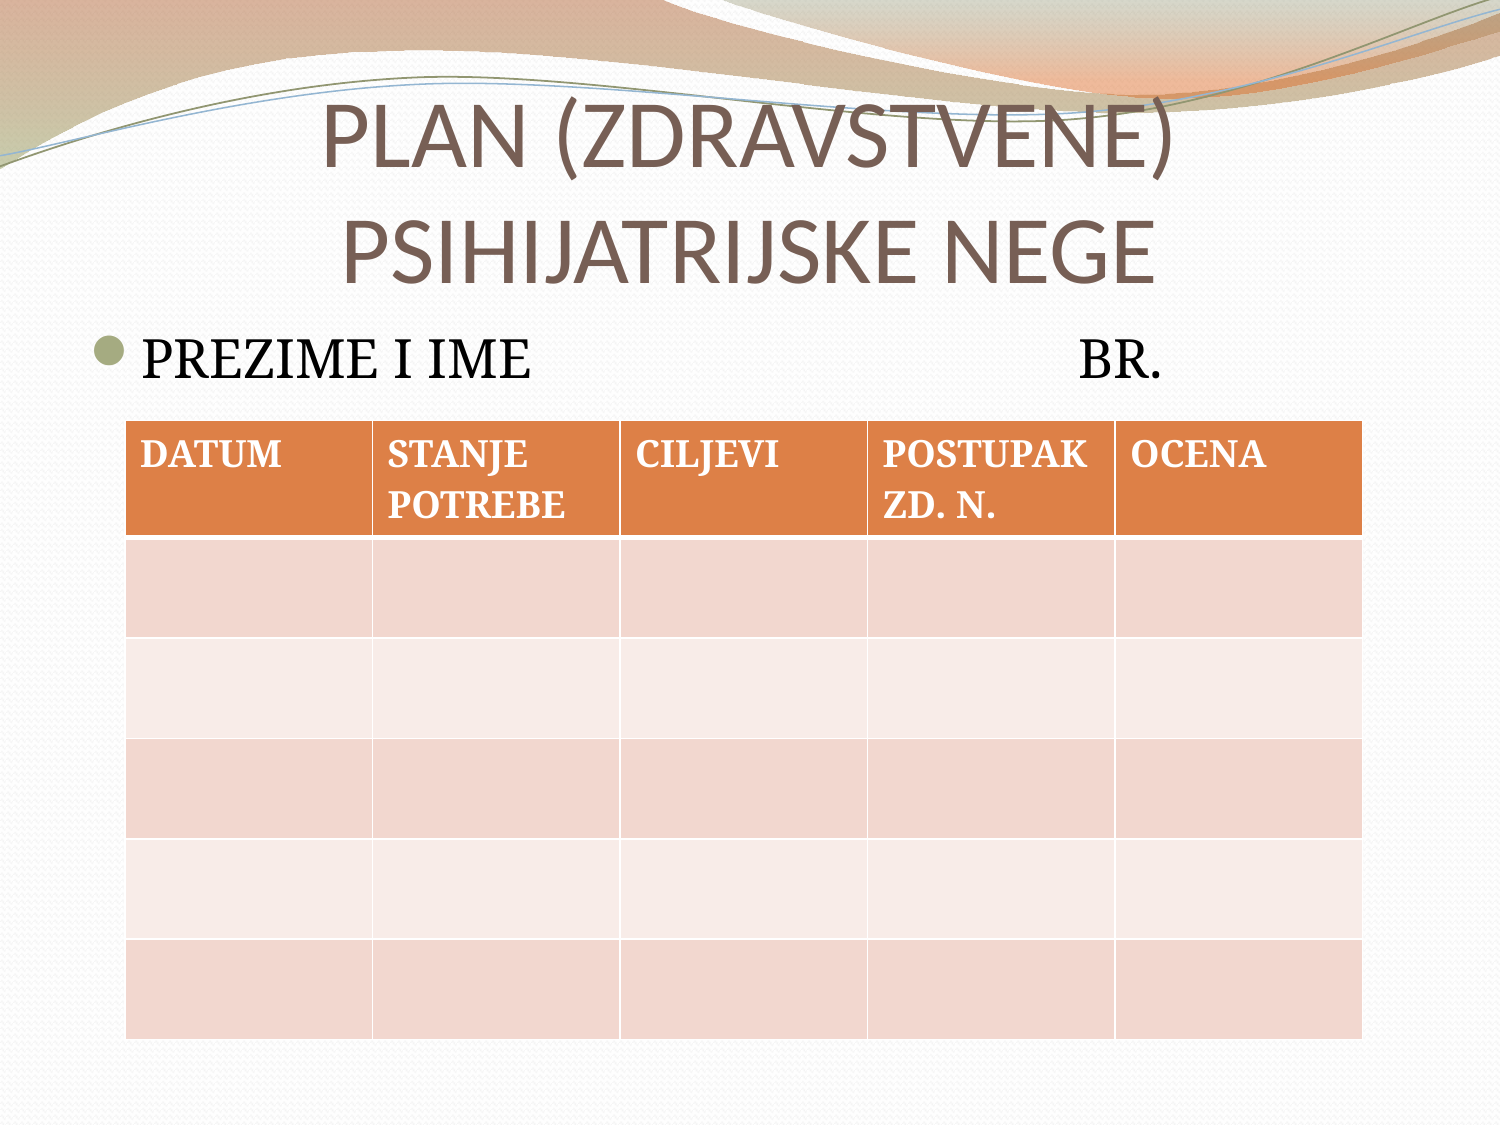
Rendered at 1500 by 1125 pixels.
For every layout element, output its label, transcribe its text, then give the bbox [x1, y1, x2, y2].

table_cell [868, 639, 1114, 738]
table_cell [1116, 940, 1362, 1039]
table_header POSTUPAK ZD. N. [868, 421, 1114, 535]
table_cell [373, 840, 619, 938]
table_cell [373, 540, 619, 637]
table_cell [868, 840, 1114, 938]
title PLAN (ZDRAVSTVENE) PSIHIJATRIJSKE NEGE [75, 62, 1425, 303]
table_cell [126, 840, 372, 938]
table_header CILJEVI [621, 421, 867, 535]
table_cell [621, 739, 867, 838]
table_cell [1116, 540, 1362, 637]
table_cell [373, 739, 619, 838]
table_cell [373, 639, 619, 738]
table_cell [621, 840, 867, 938]
table_cell [126, 639, 372, 738]
table_cell [126, 739, 372, 838]
table_header DATUM [126, 421, 372, 535]
list PREZIME I IME BR. [75, 317, 1425, 1038]
table_cell [373, 940, 619, 1039]
table_cell [1116, 639, 1362, 738]
table_cell [868, 739, 1114, 838]
table_cell [1116, 739, 1362, 838]
table_cell [621, 940, 867, 1039]
table_cell [868, 540, 1114, 637]
table_header STANJE POTREBE [373, 421, 619, 535]
table_header OCENA [1116, 421, 1362, 535]
table_cell [621, 540, 867, 637]
table_cell [126, 940, 372, 1039]
table_cell [868, 940, 1114, 1039]
table_cell [126, 540, 372, 637]
table_cell [621, 639, 867, 738]
table_cell [1116, 840, 1362, 938]
